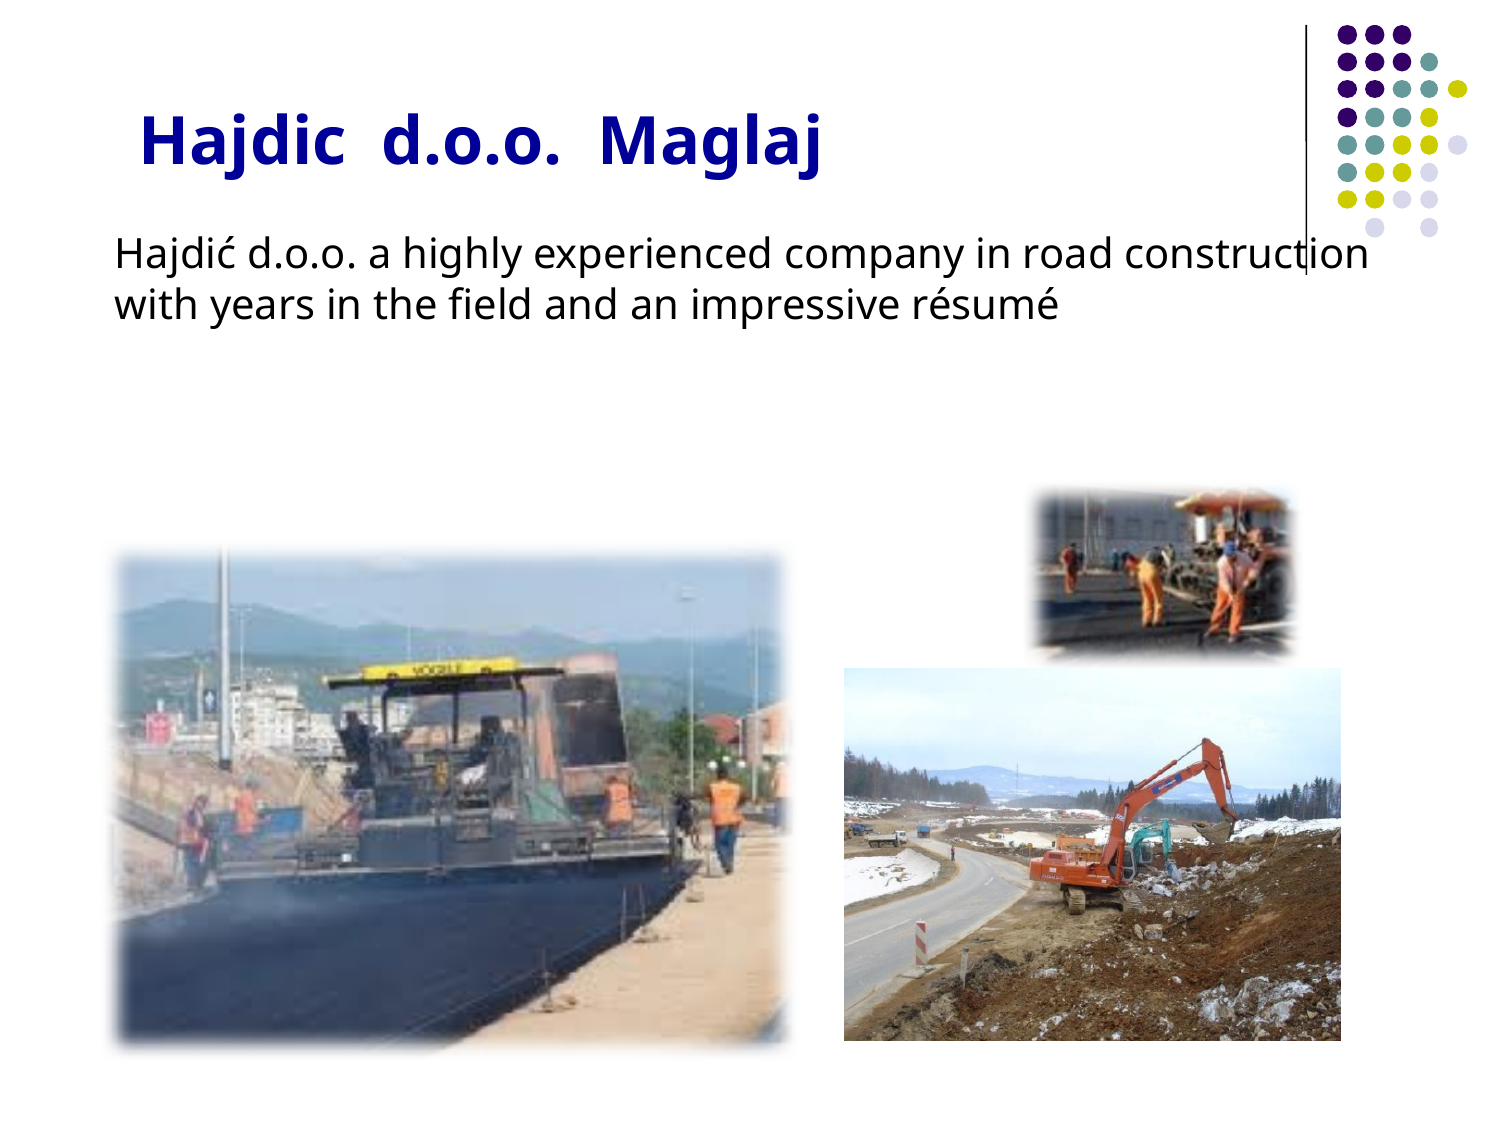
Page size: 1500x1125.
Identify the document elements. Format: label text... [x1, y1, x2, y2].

text_box Hajdic d.o.o. Maglaj [123, 90, 1040, 185]
text_box Hajdić d.o.o. a highly experienced company in road construction with years in the field and an impressive résumé [100, 219, 1388, 335]
picture [99, 538, 798, 1061]
picture [844, 479, 1341, 1042]
